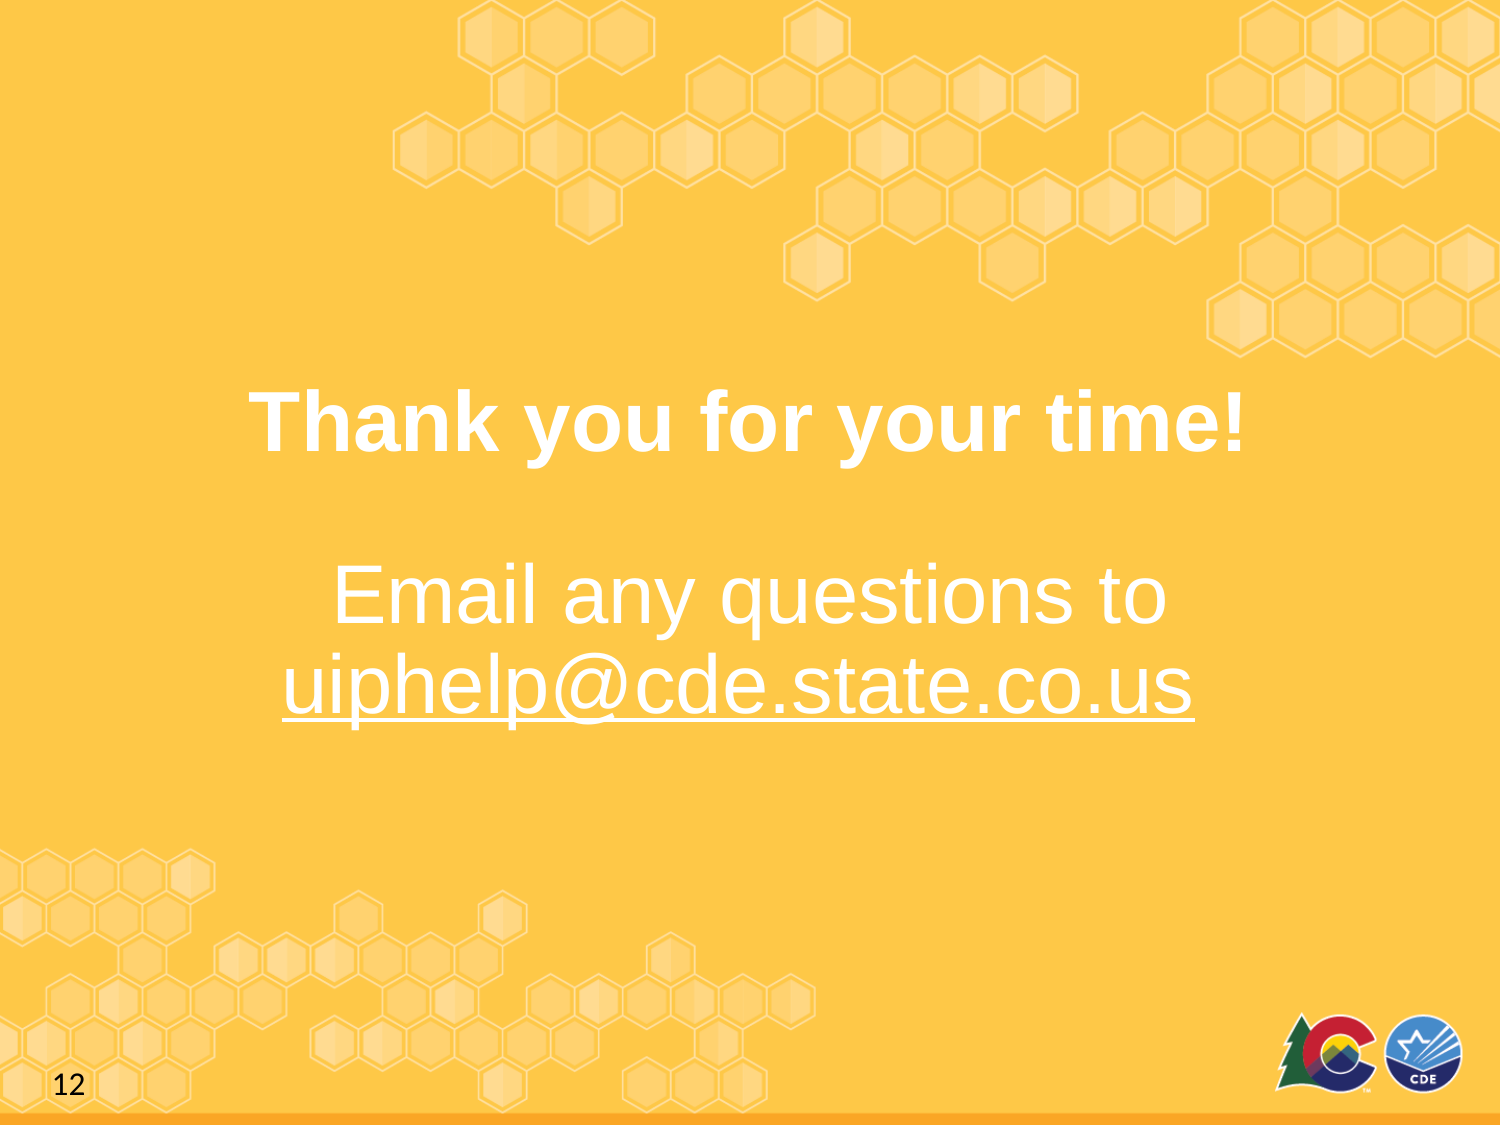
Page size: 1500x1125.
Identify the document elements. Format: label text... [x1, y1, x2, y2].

slide_number ‹#› [36, 1054, 375, 1115]
picture [0, 0, 1500, 1125]
title Thank you for your time! Email any questions to uiphelp@cde.state.co.us [112, 370, 1388, 755]
